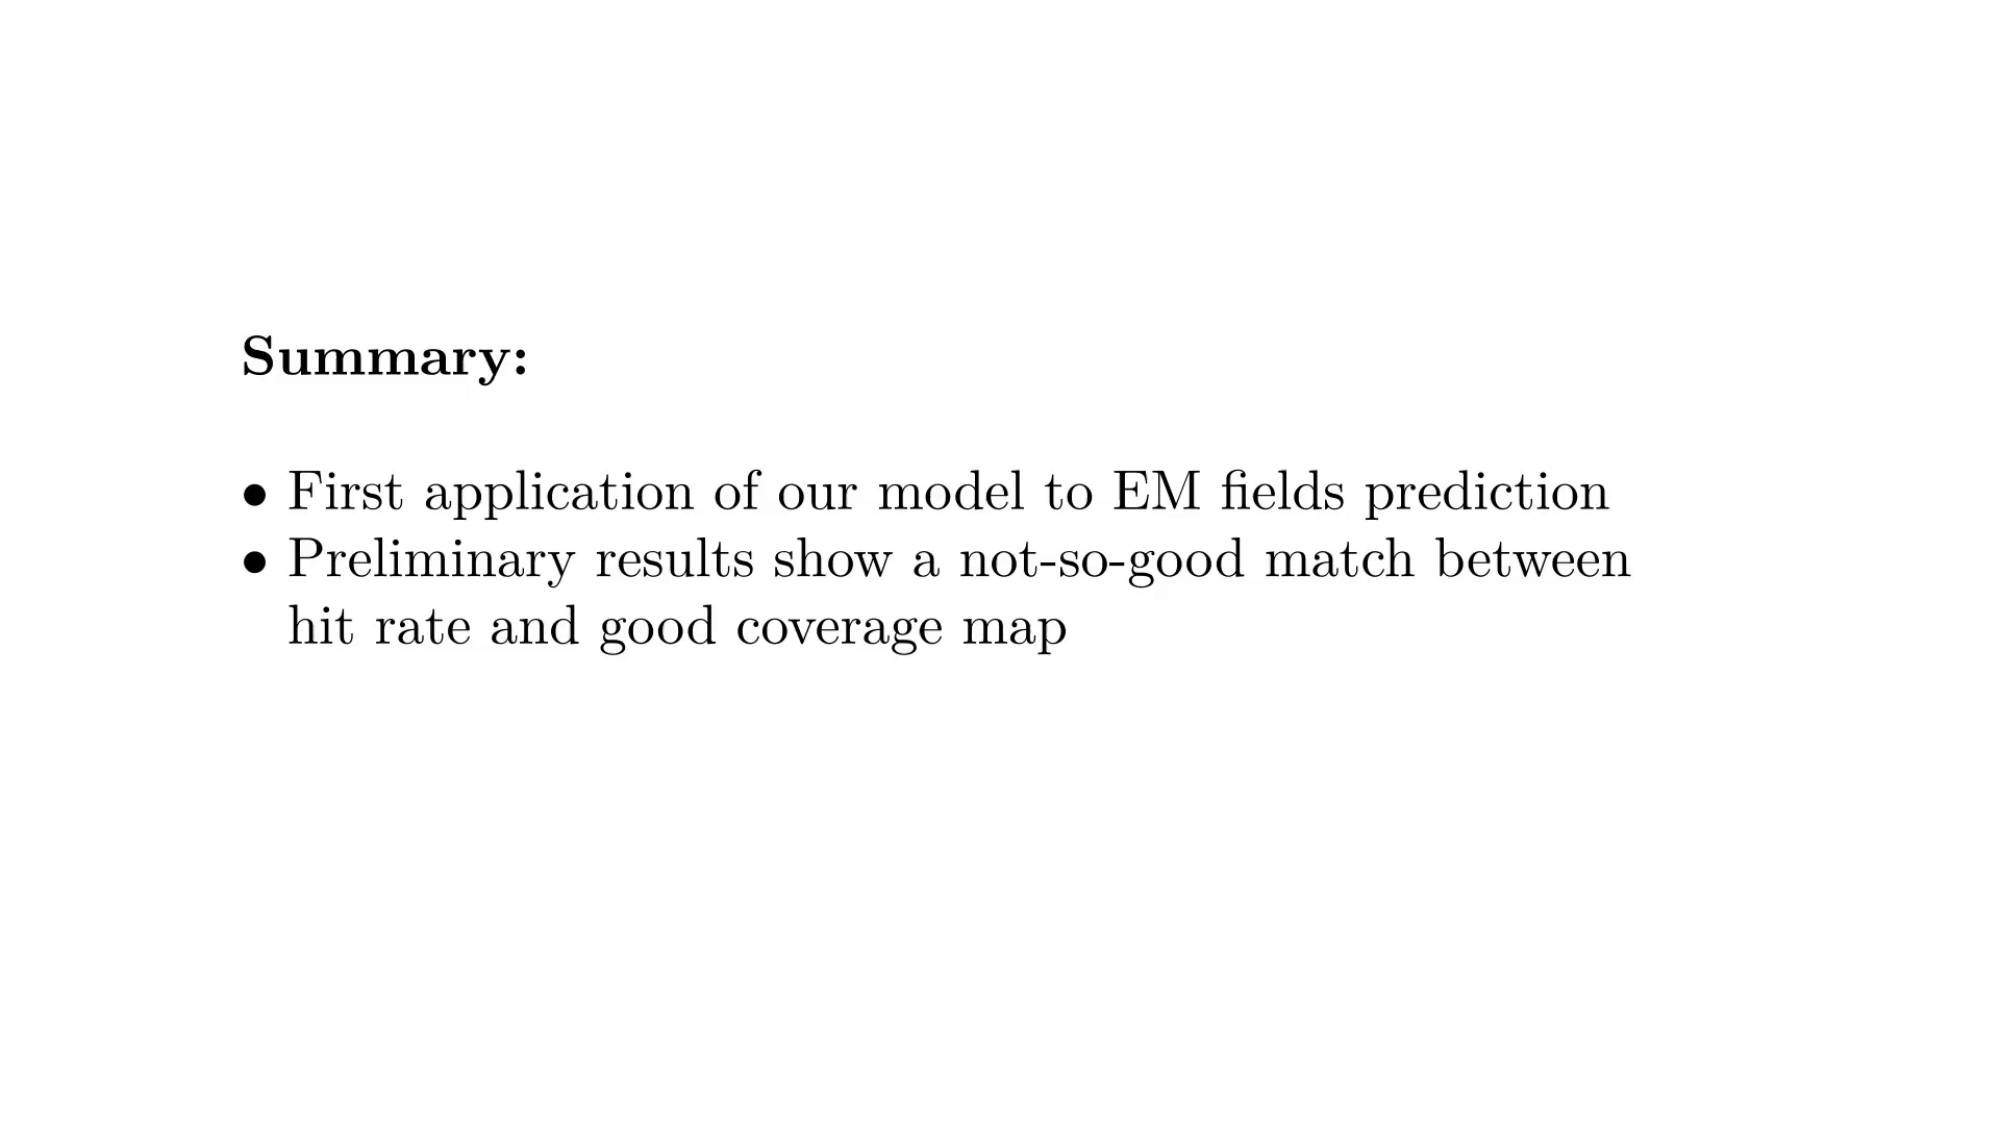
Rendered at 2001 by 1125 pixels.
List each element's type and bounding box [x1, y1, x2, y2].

text_box [0, 0, 2000, 1125]
